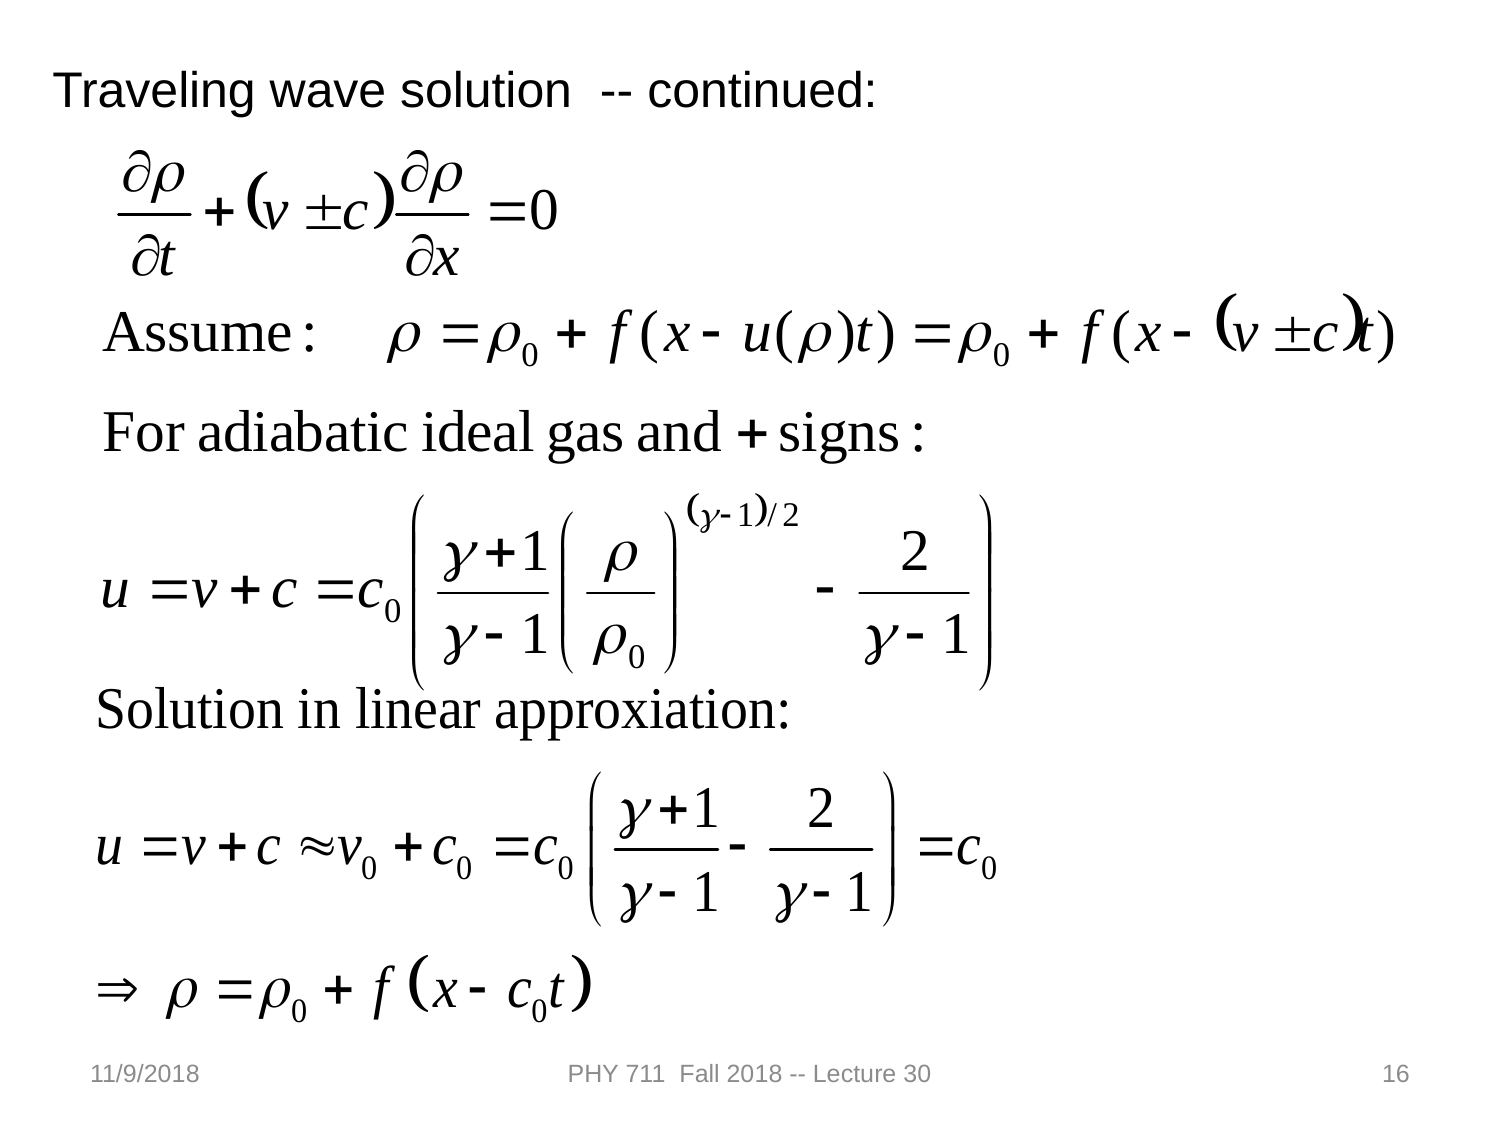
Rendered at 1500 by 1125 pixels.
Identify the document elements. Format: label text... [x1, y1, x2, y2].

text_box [93, 132, 1407, 380]
text_box Traveling wave solution -- continued: [37, 49, 1263, 125]
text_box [93, 396, 1011, 676]
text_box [88, 676, 1011, 1038]
slide_number 16 [1074, 1042, 1425, 1103]
footer PHY 711 Fall 2018 -- Lecture 30 [512, 1046, 988, 1103]
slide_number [75, 1042, 425, 1103]
